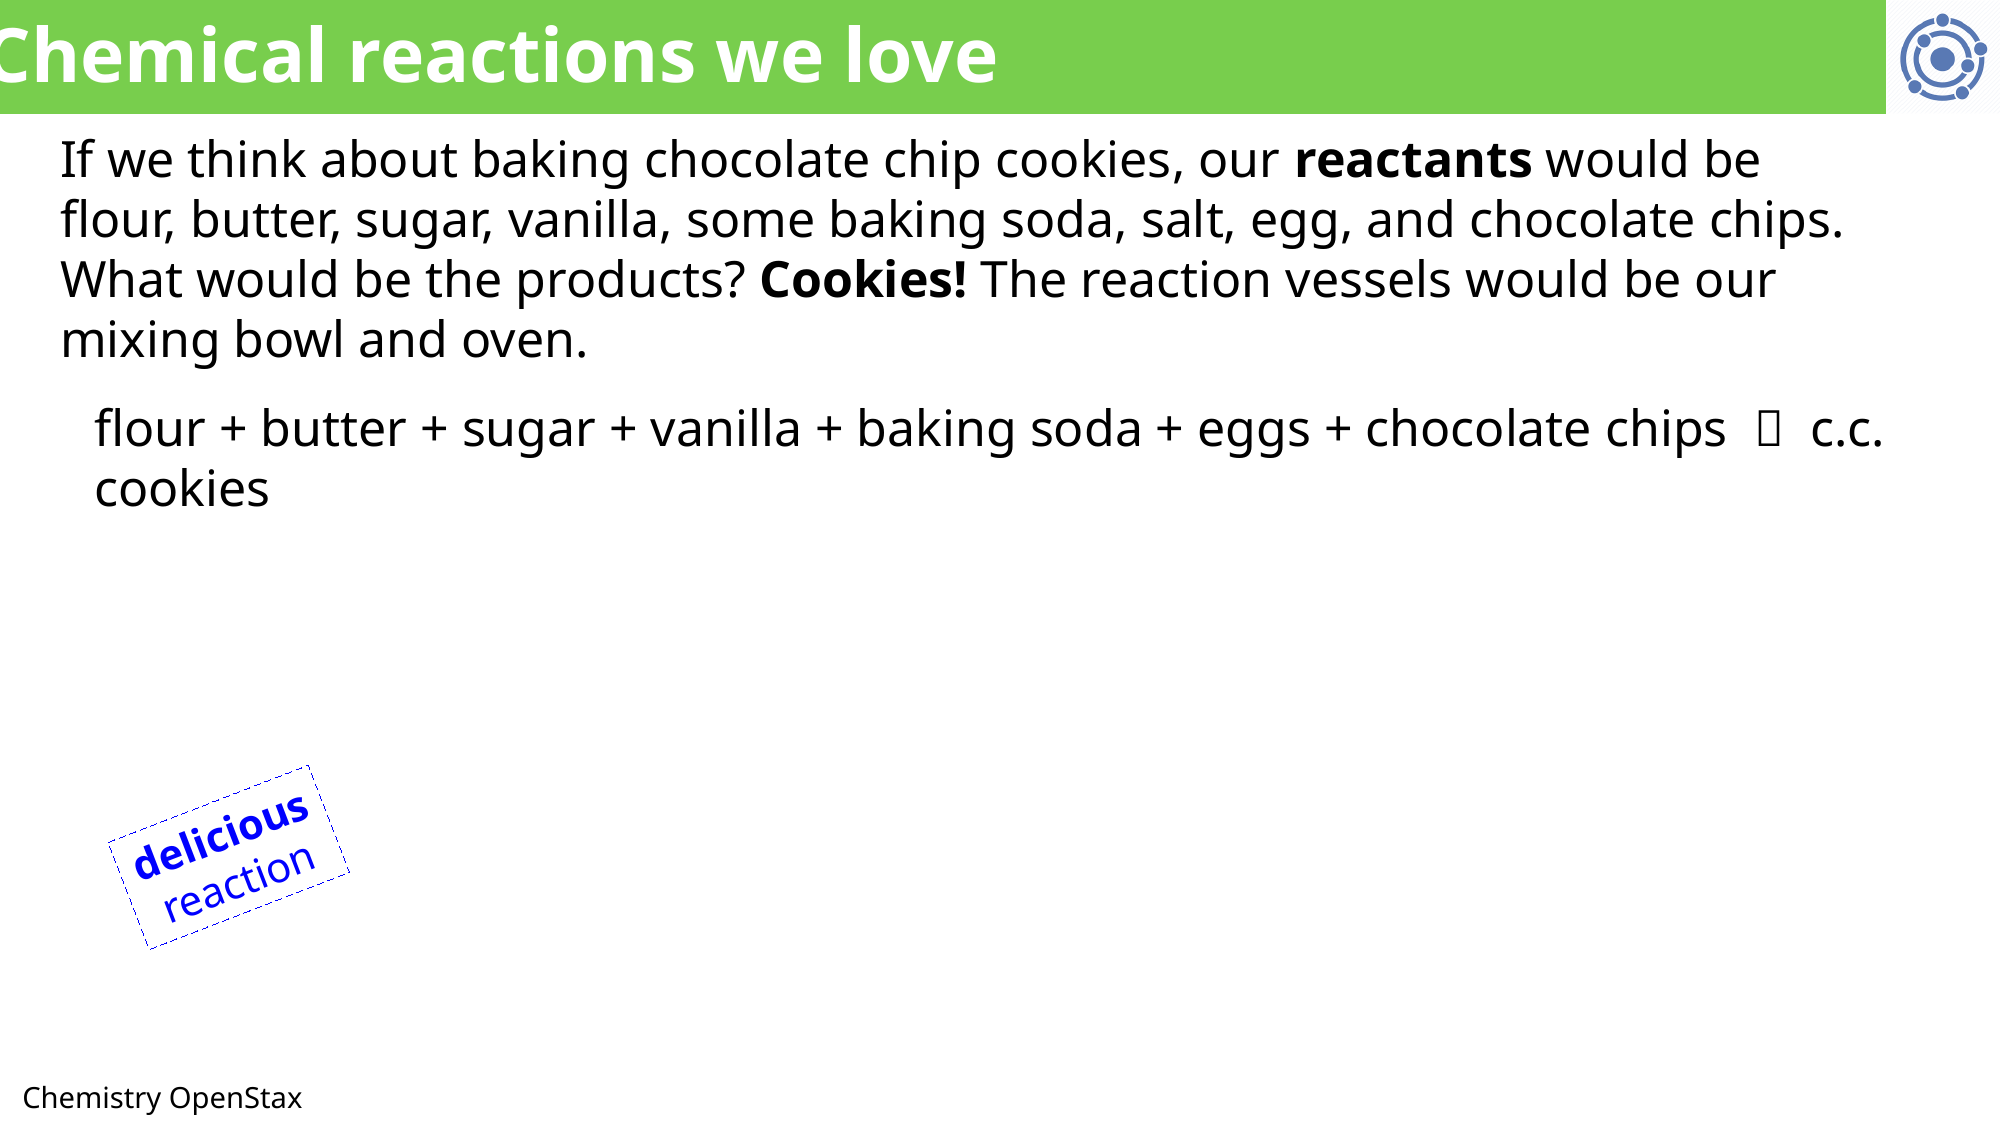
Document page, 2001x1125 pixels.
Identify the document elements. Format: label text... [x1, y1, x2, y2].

text_box If we think about baking chocolate chip cookies, our reactants would be flour, butter, sugar, vanilla, some baking soda, salt, egg, and chocolate chips. What would be the products? Cookies! The reaction vessels would be our mixing bowl and oven. [45, 120, 1902, 376]
text_box flour + butter + sugar + vanilla + baking soda + eggs + chocolate chips  c.c. cookies [79, 388, 1922, 524]
text_box delicious reaction [108, 765, 350, 950]
text_box Chemistry OpenStax [7, 1071, 636, 1122]
picture [1886, 0, 2000, 114]
text_box [0, 0, 1887, 115]
text_box Chemical reactions we love [0, 0, 1015, 105]
